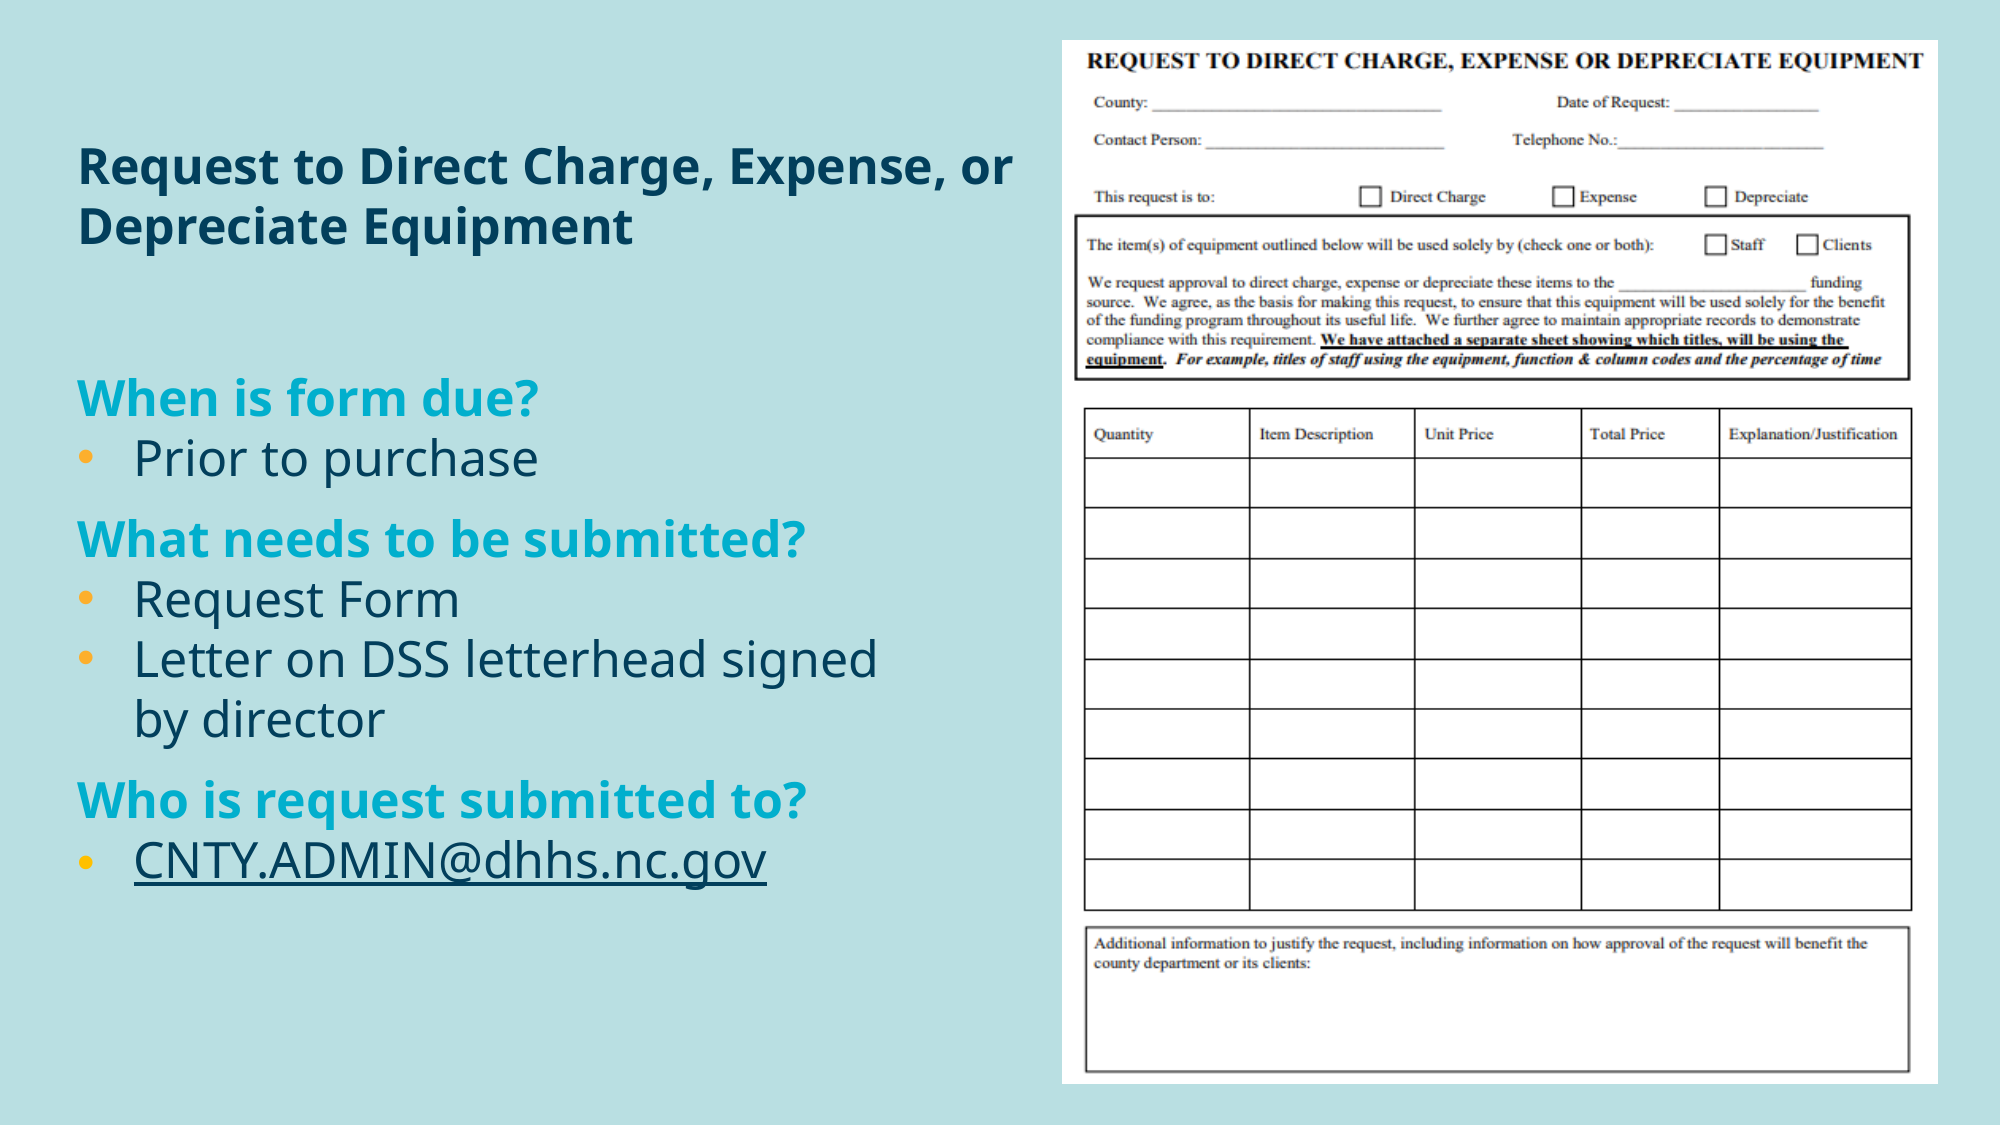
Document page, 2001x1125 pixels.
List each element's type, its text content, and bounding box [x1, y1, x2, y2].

picture [1062, 40, 1938, 1084]
text_box When is form due? Prior to purchase What needs to be submitted? Request Form Letter on DSS letterhead signed by director Who is request submitted to? CNTY.ADMIN@dhhs.nc.gov [62, 359, 957, 1024]
text_box Request to Direct Charge, Expense, or Depreciate Equipment [62, 127, 1040, 262]
